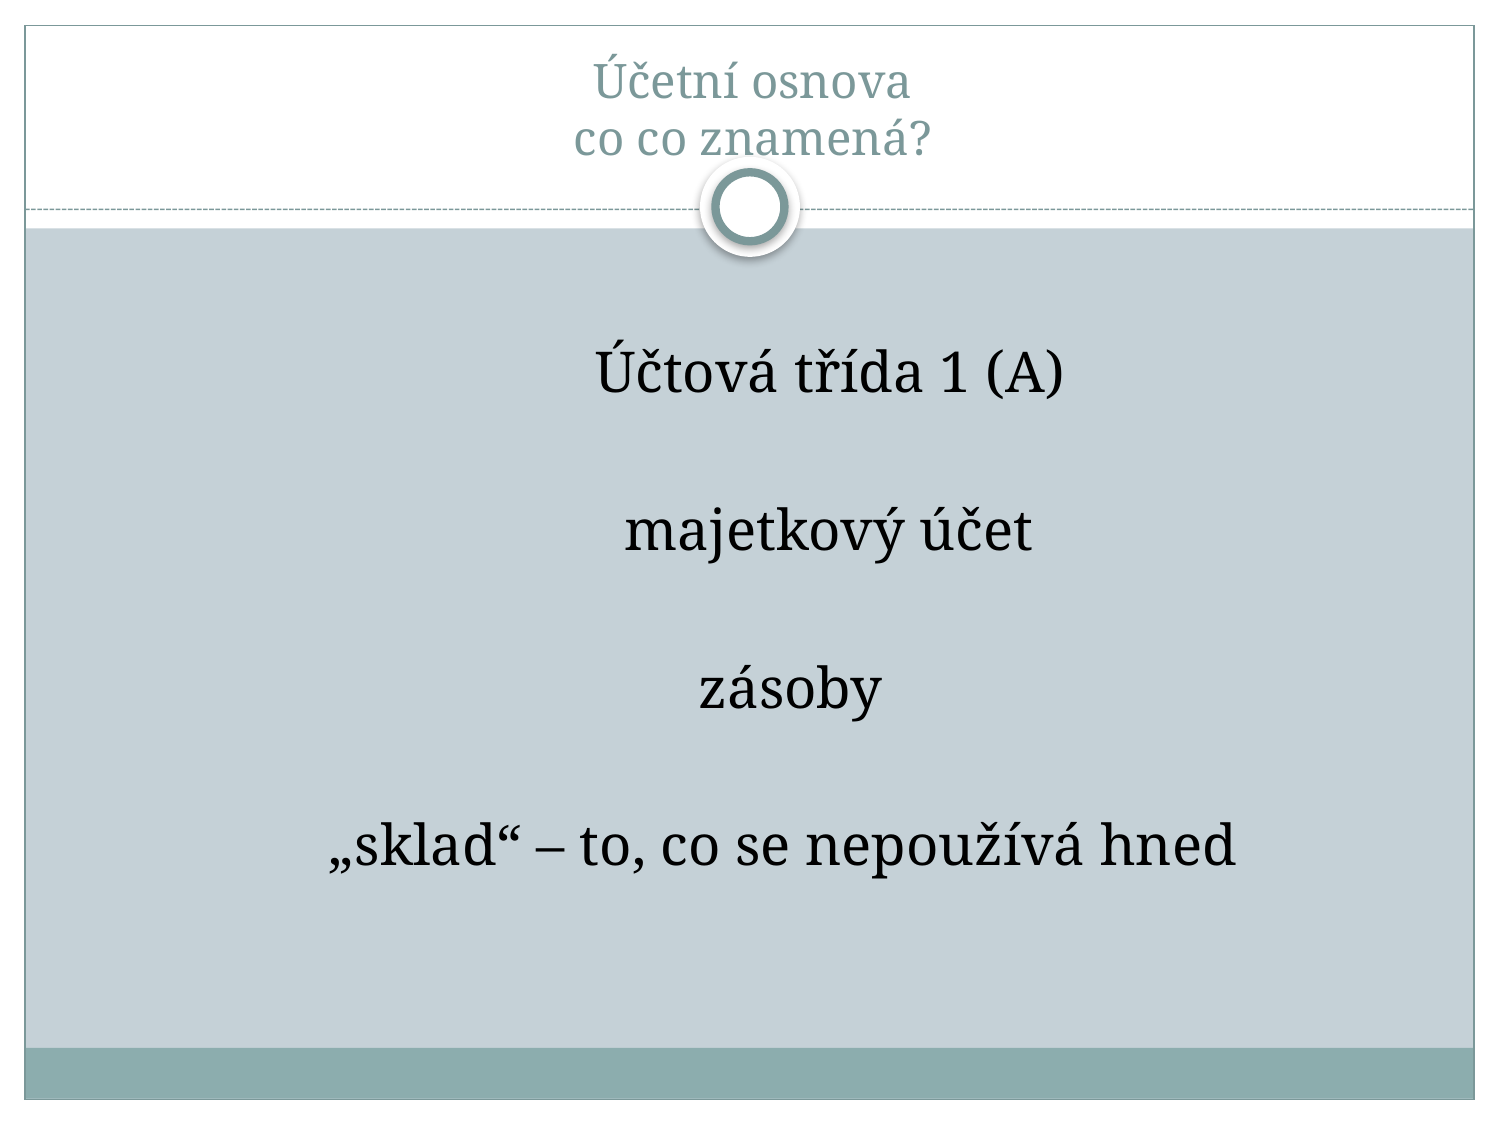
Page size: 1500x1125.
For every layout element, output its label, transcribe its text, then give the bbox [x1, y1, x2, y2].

list Účtová třída 1 (A) majetkový účet zásoby „sklad“ – to, co se nepoužívá hned [49, 250, 1445, 1001]
title Účetní osnova co co znamená? [53, 42, 1454, 173]
